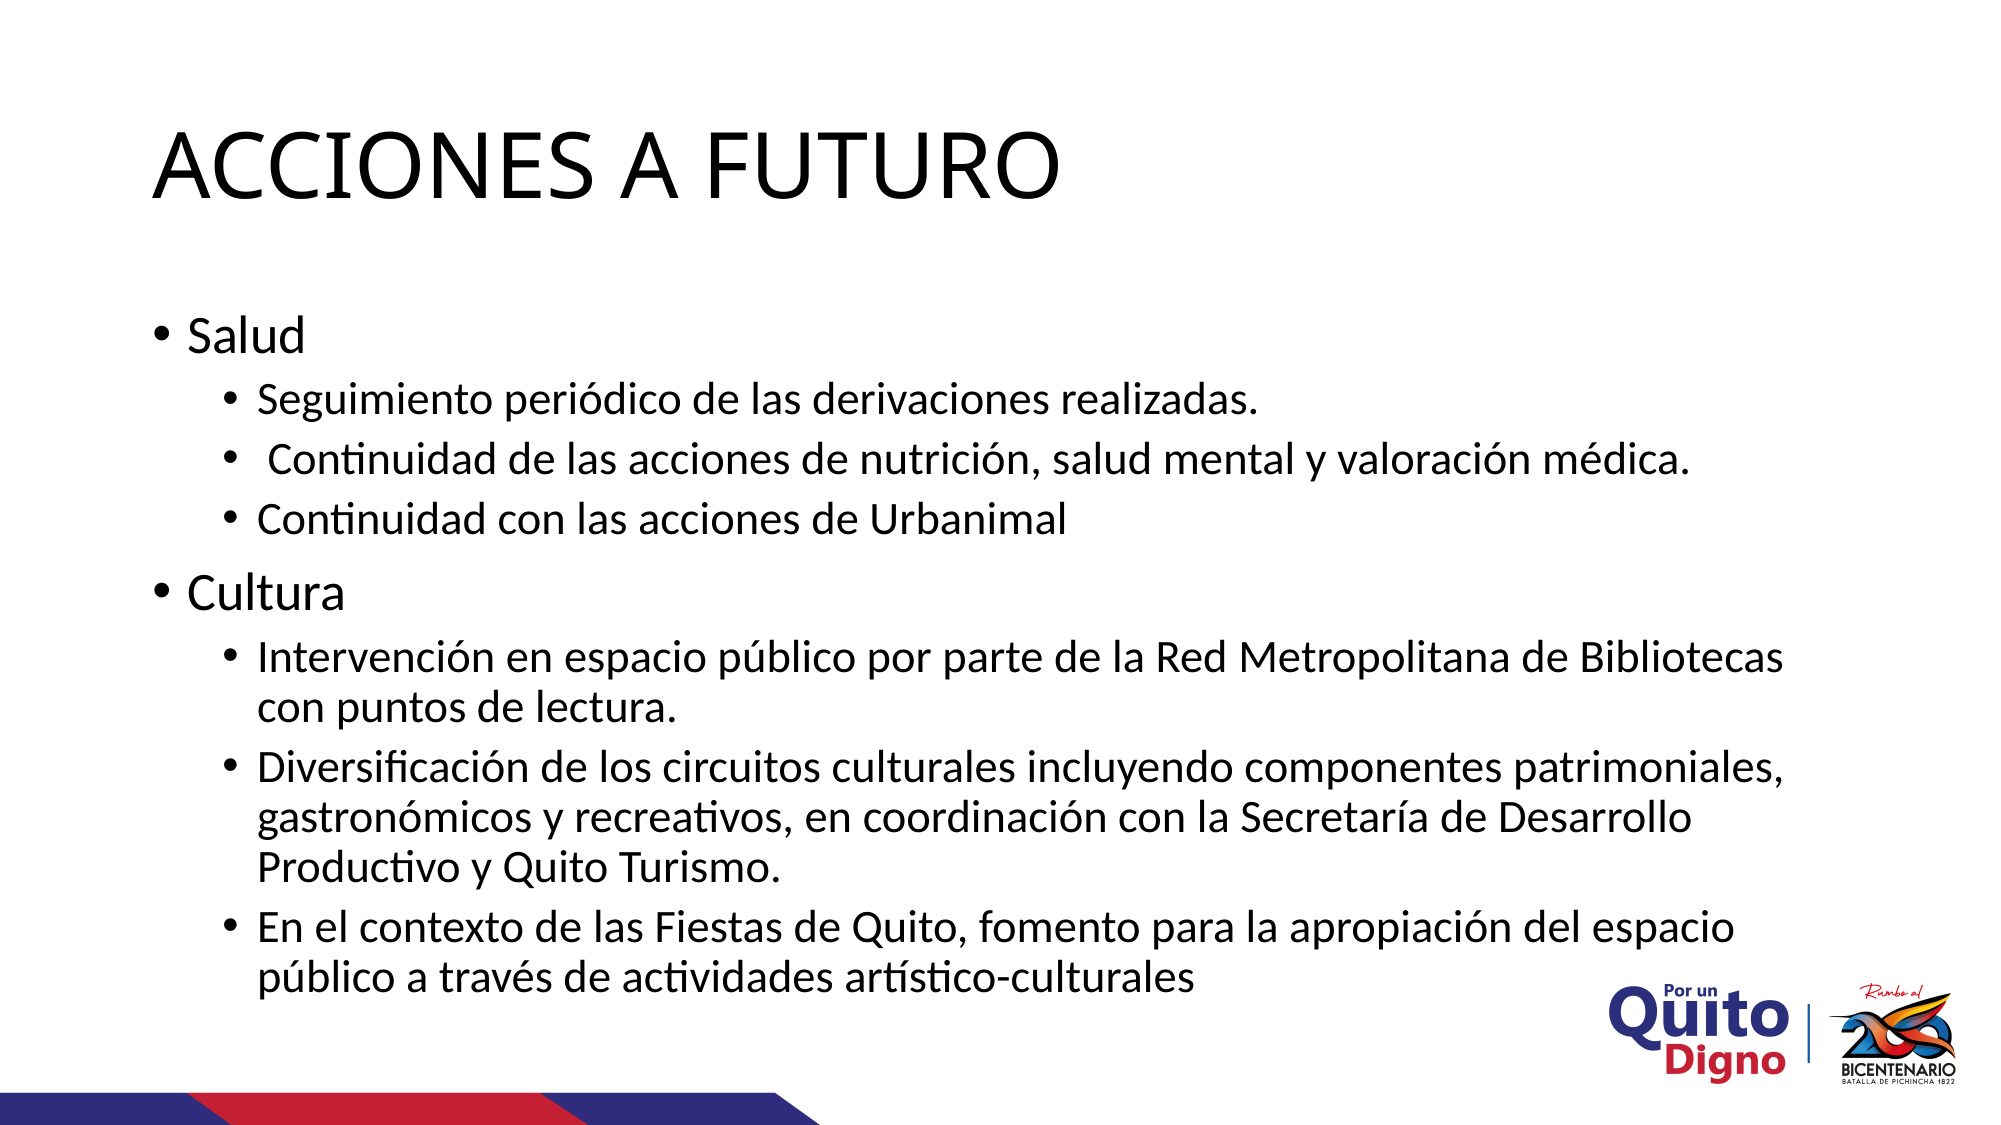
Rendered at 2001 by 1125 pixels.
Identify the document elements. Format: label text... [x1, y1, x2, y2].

title ACCIONES A FUTURO [137, 59, 1863, 278]
picture [0, 0, 2001, 1125]
list Salud Seguimiento periódico de las derivaciones realizadas. Continuidad de las acciones de nutrición, salud mental y valoración médica. Continuidad con las acciones de Urbanimal Cultura Intervención en espacio público por parte de la Red Metropolitana de Bibliotecas con puntos de lectura. Diversificación de los circuitos culturales incluyendo componentes patrimoniales, gastronómicos y recreativos, en coordinación con la Secretaría de Desarrollo Productivo y Quito Turismo. En el contexto de las Fiestas de Quito, fomento para la apropiación del espacio público a través de actividades artístico-culturales [137, 299, 1863, 1014]
